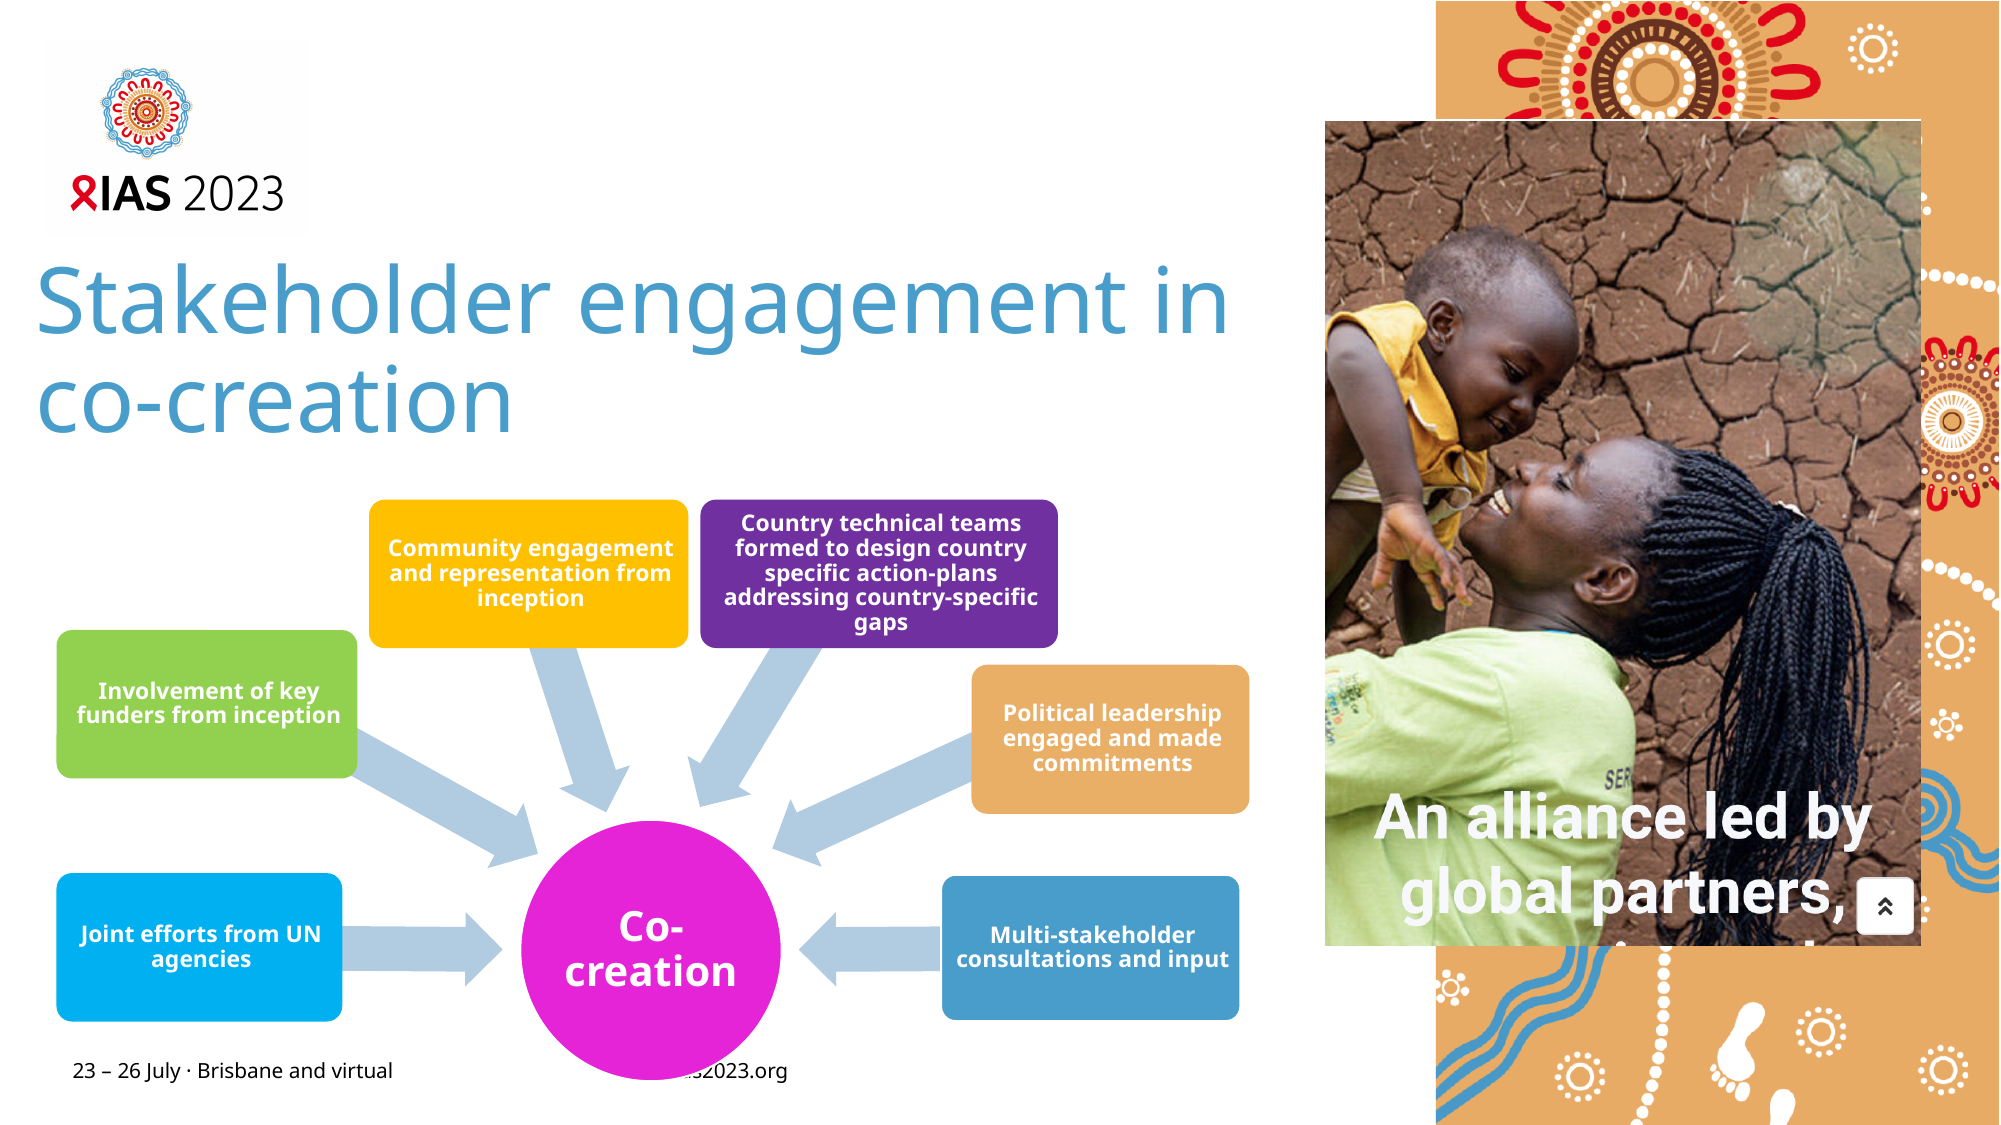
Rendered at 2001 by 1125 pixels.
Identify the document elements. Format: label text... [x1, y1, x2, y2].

picture [44, 40, 309, 218]
picture [1325, 2, 1999, 1124]
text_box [57, 500, 1253, 1082]
title Stakeholder engagement in co-creation [35, 218, 1253, 453]
